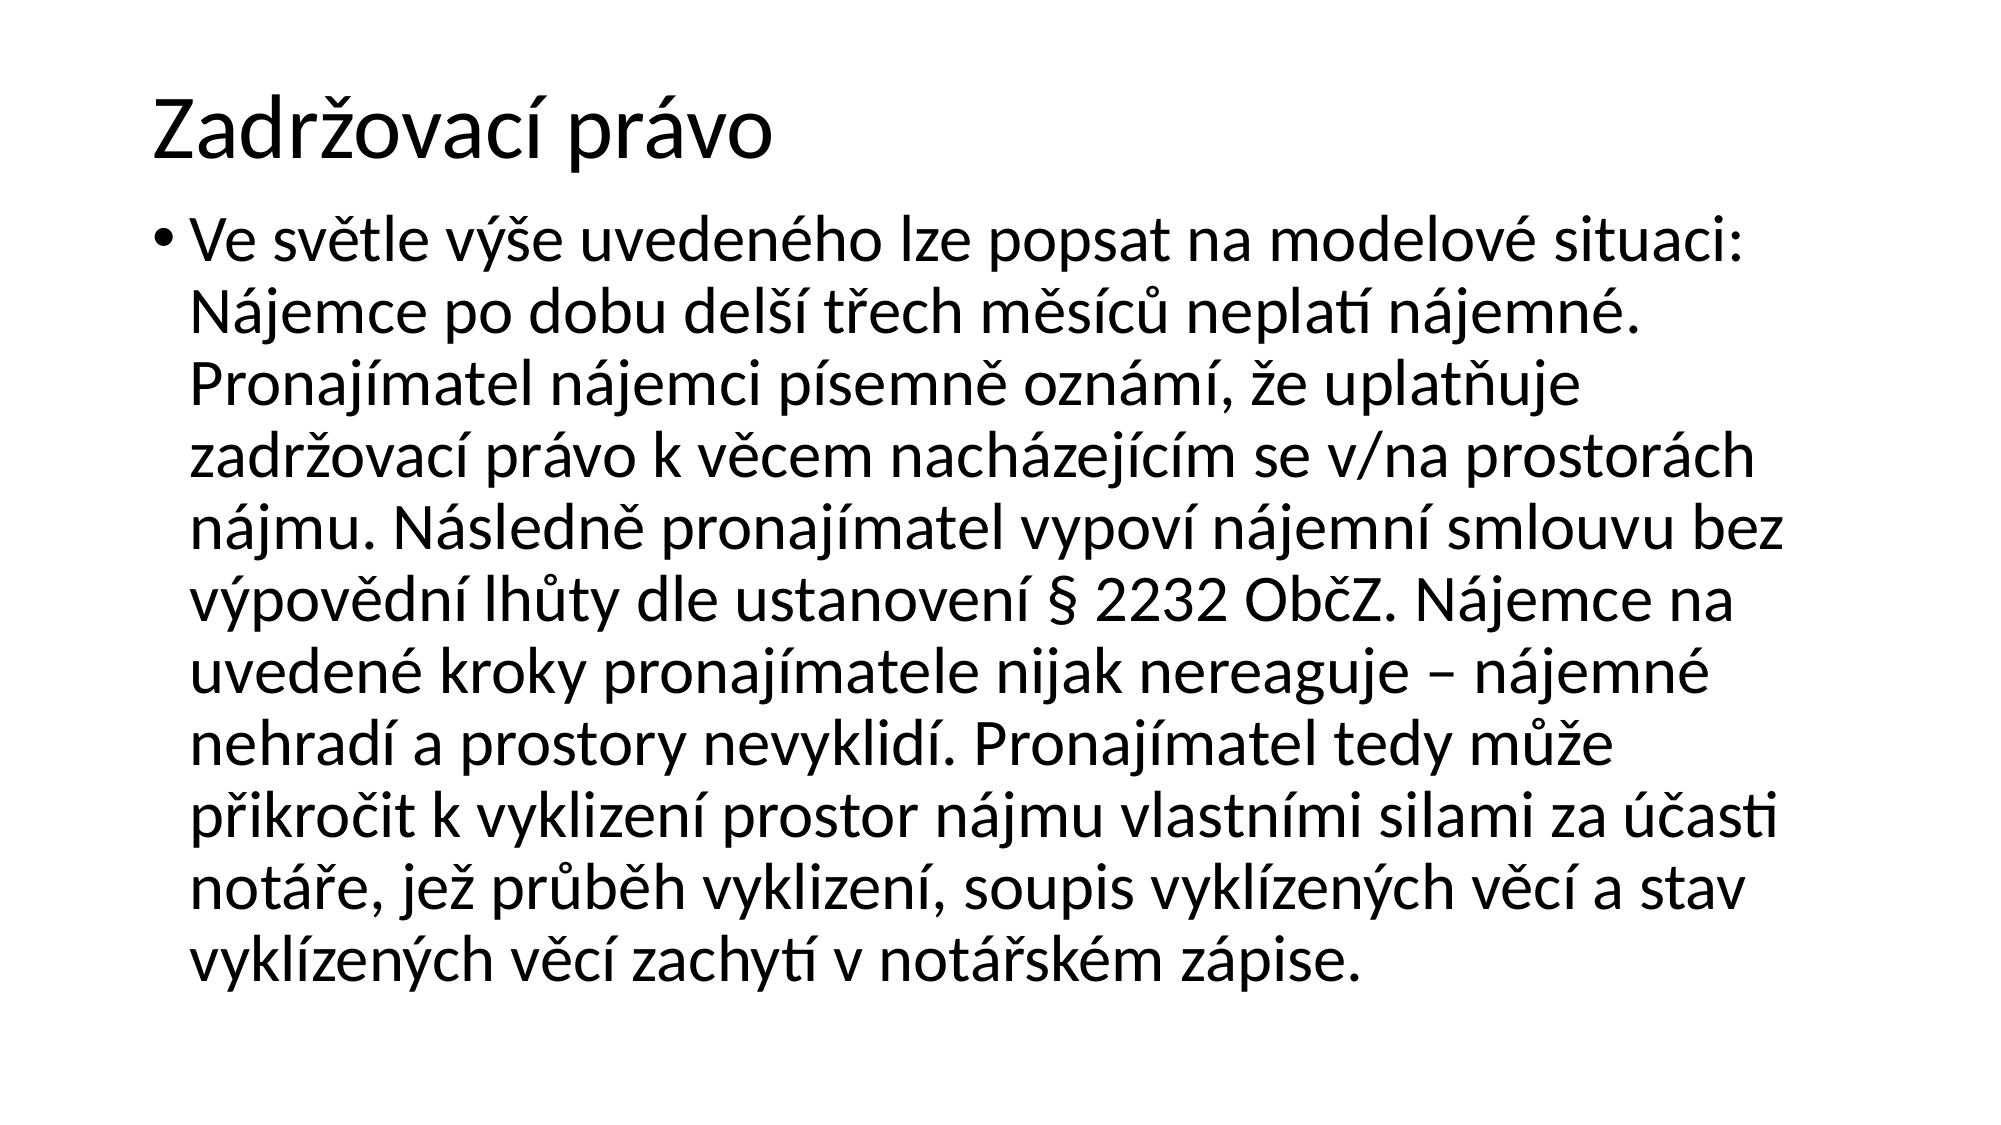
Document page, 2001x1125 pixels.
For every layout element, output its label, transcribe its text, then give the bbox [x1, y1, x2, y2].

list Ve světle výše uvedeného lze popsat na modelové situaci: Nájemce po dobu delší třech měsíců neplatí nájemné. Pronajímatel nájemci písemně oznámí, že uplatňuje zadržovací právo k věcem nacházejícím se v/na prostorách nájmu. Následně pronajímatel vypoví nájemní smlouvu bez výpovědní lhůty dle ustanovení § 2232 ObčZ. Nájemce na uvedené kroky pronajímatele nijak nereaguje – nájemné nehradí a prostory nevyklidí. Pronajímatel tedy může přikročit k vyklizení prostor nájmu vlastními silami za účasti notáře, jež průběh vyklizení, soupis vyklízených věcí a stav vyklízených věcí zachytí v notářském zápise. [137, 196, 1863, 1043]
title Zadržovací právo [137, 59, 1863, 196]
